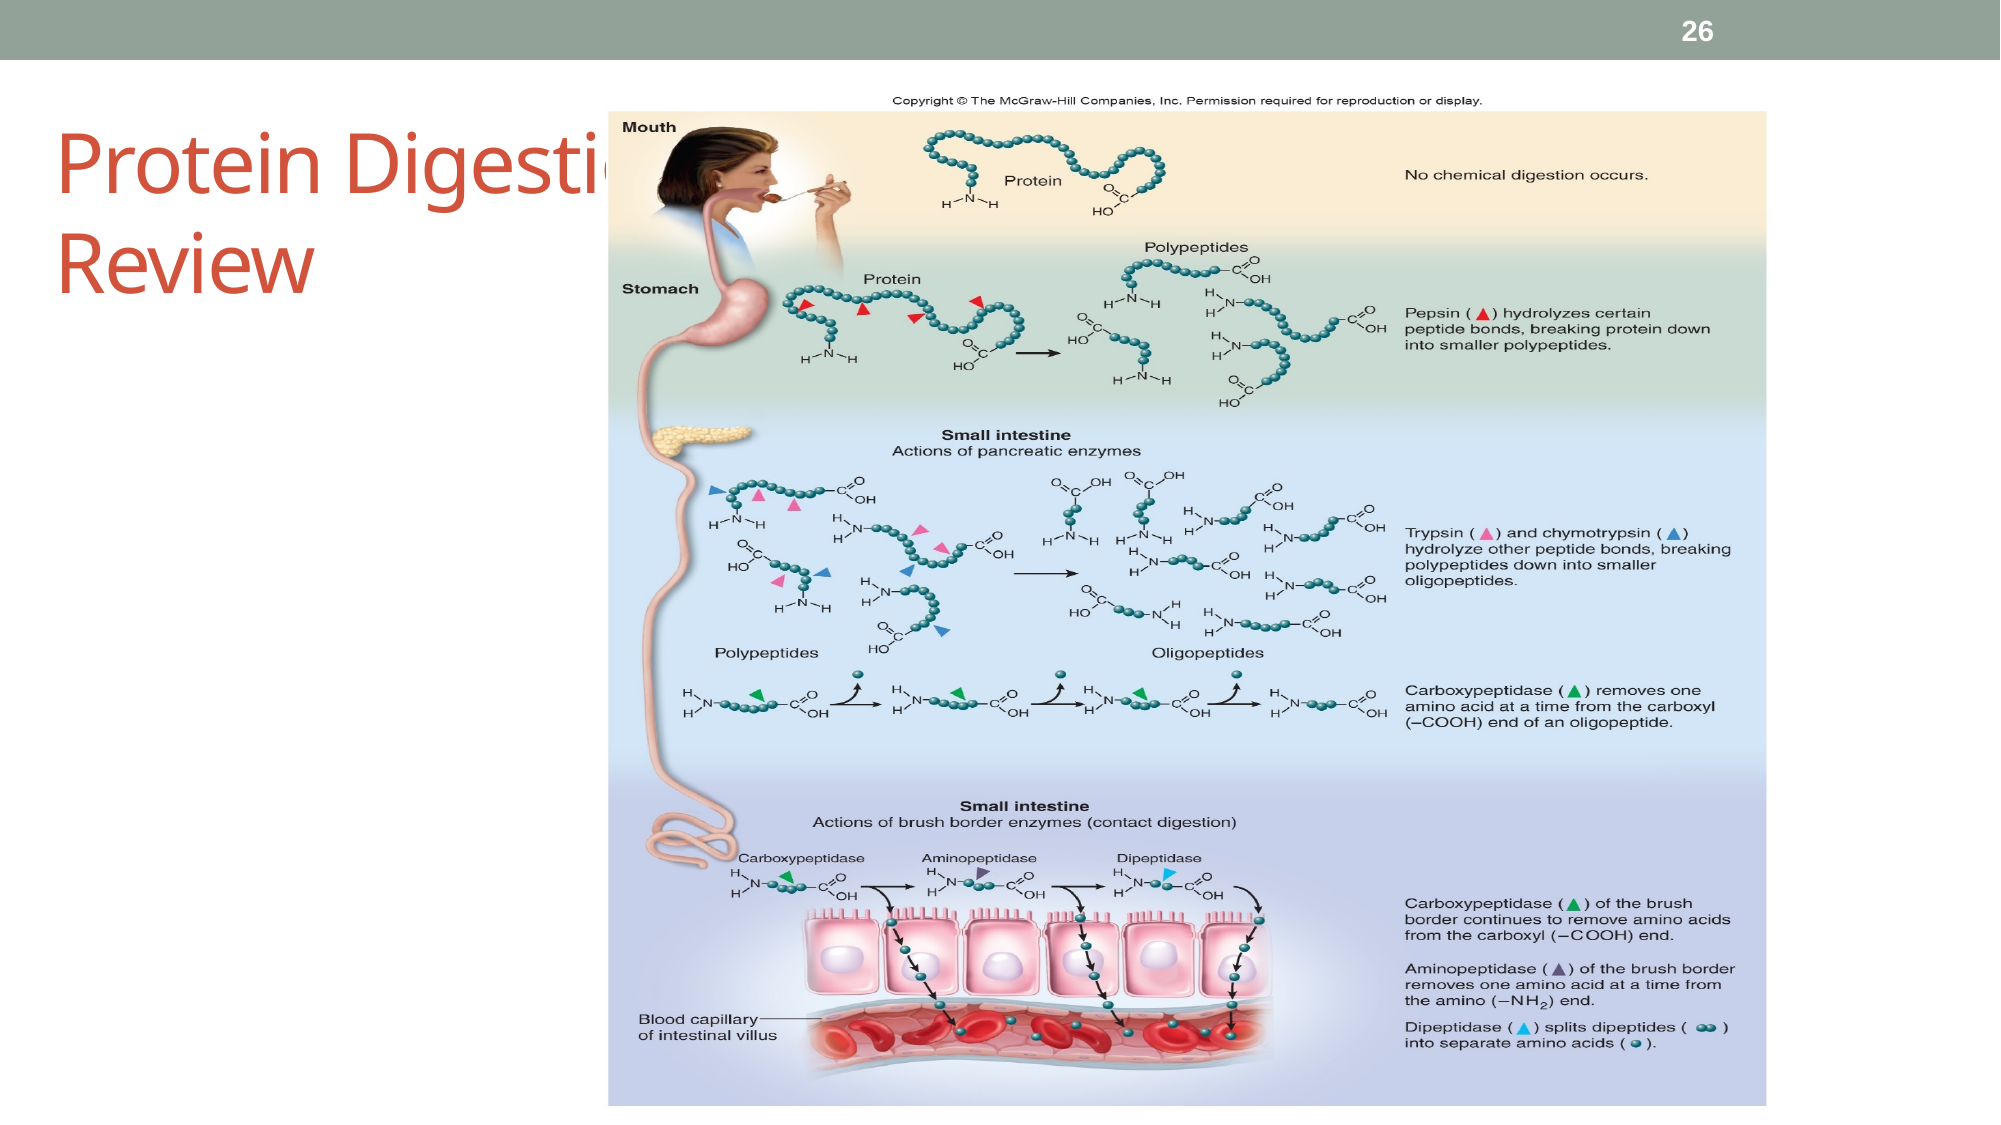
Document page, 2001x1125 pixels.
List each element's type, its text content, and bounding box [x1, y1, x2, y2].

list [606, 95, 1768, 1108]
title Protein Digestion Review [39, 73, 1840, 347]
slide_number 26 [1666, 3, 1900, 57]
